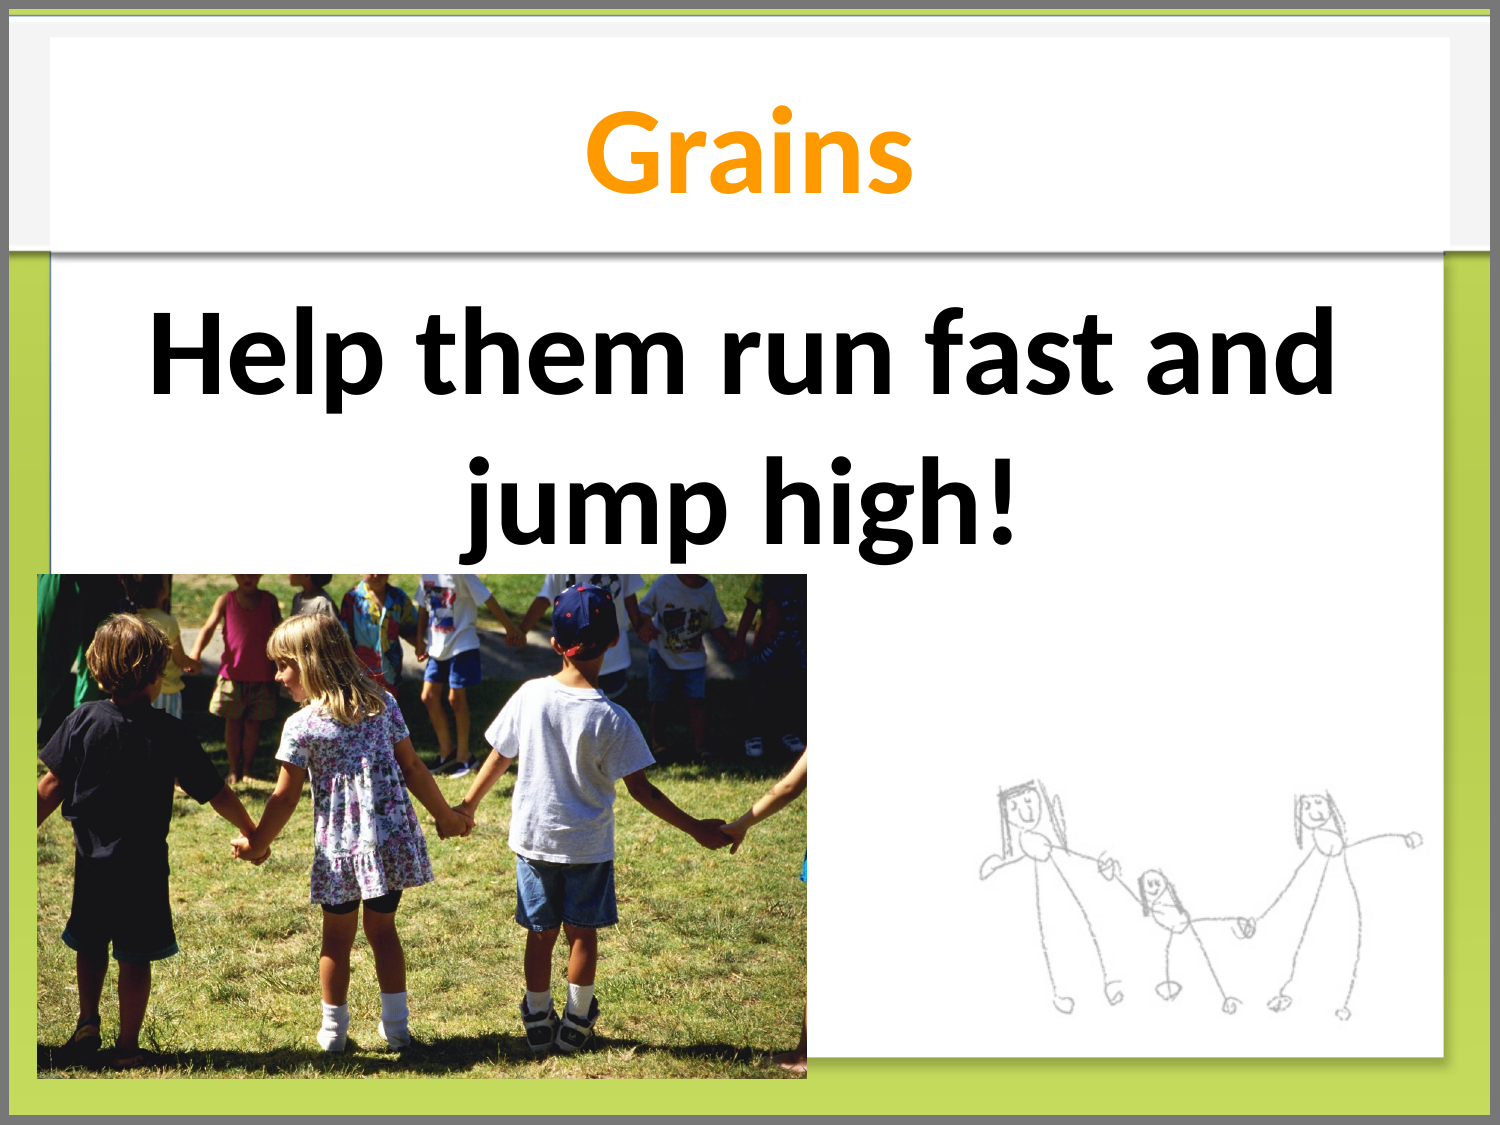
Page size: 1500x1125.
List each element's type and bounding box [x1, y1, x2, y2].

text_box [0, 0, 1500, 1125]
picture [37, 574, 807, 1079]
